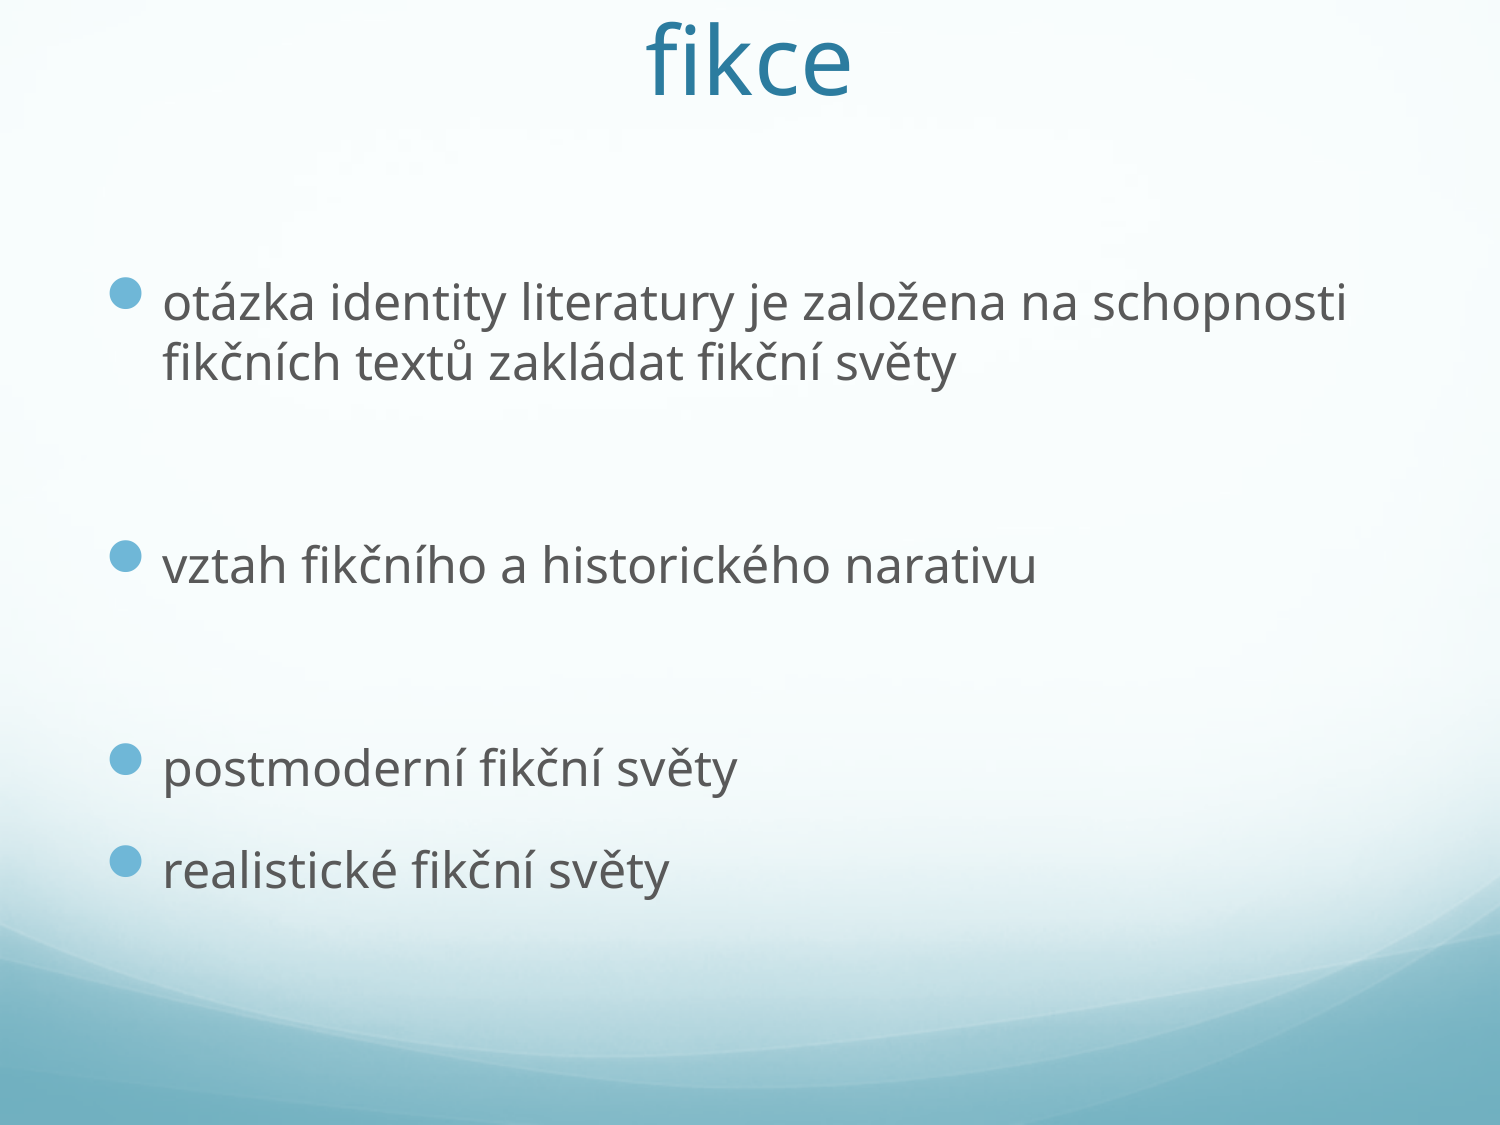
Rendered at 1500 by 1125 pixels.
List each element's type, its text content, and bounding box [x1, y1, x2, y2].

title fikce [90, 17, 1410, 237]
list otázka identity literatury je založena na schopnosti fikčních textů zakládat fikční světy vztah fikčního a historického narativu postmoderní fikční světy realistické fikční světy [90, 262, 1410, 975]
